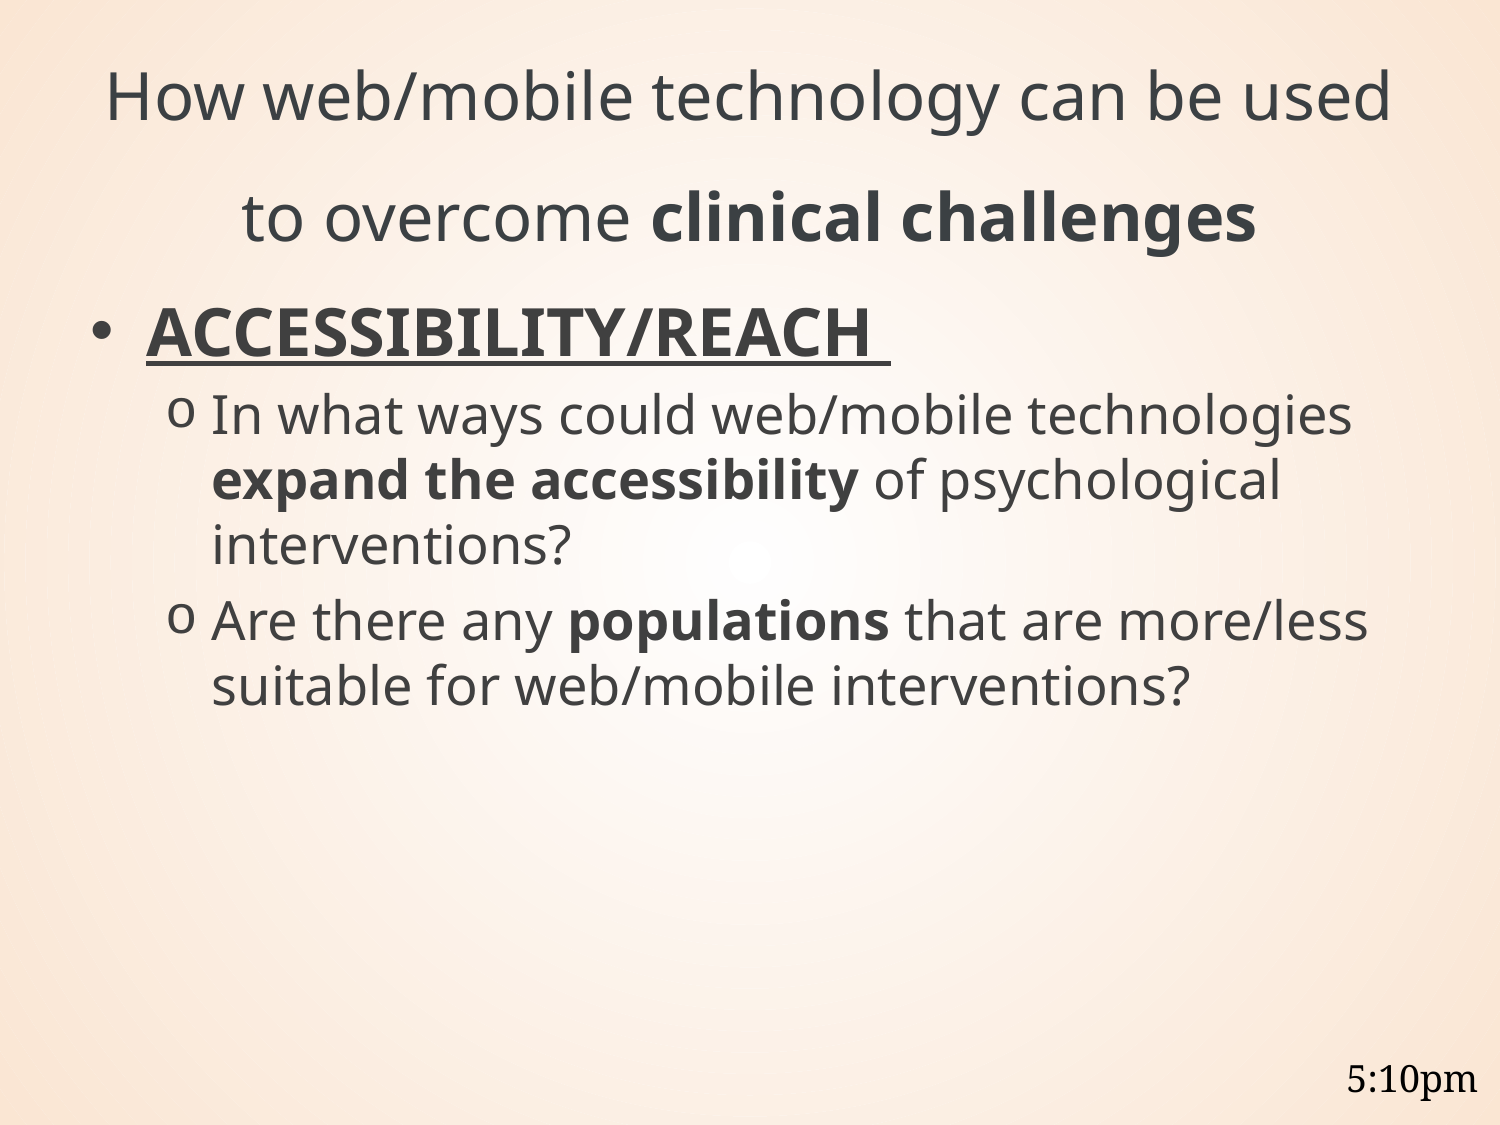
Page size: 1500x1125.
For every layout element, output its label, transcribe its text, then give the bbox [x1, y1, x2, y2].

text_box 5:10pm [1331, 1047, 1494, 1108]
list ACCESSIBILITY/REACH In what ways could web/mobile technologies expand the accessibility of psychological interventions? Are there any populations that are more/less suitable for web/mobile interventions? [75, 281, 1425, 1025]
title How web/mobile technology can be used to overcome clinical challenges [75, 0, 1425, 263]
